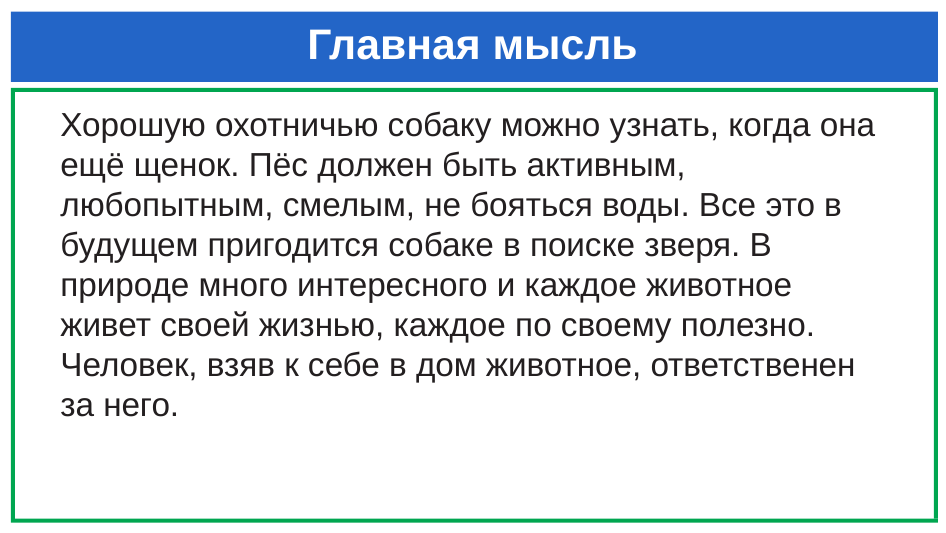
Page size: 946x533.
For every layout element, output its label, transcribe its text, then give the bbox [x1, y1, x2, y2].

title Главная мысль [49, 16, 897, 69]
list Хорошую охотничью собаку можно узнать, когда она ещё щенок. Пёс должен быть активным, любопытным, смелым, не бояться воды. Все это в будущем пригодится собаке в поиске зверя. В природе много интересного и каждое животное живет своей жизнью, каждое по своему полезно. Человек, взяв к себе в дом животное, ответственен за него. [60, 103, 878, 427]
